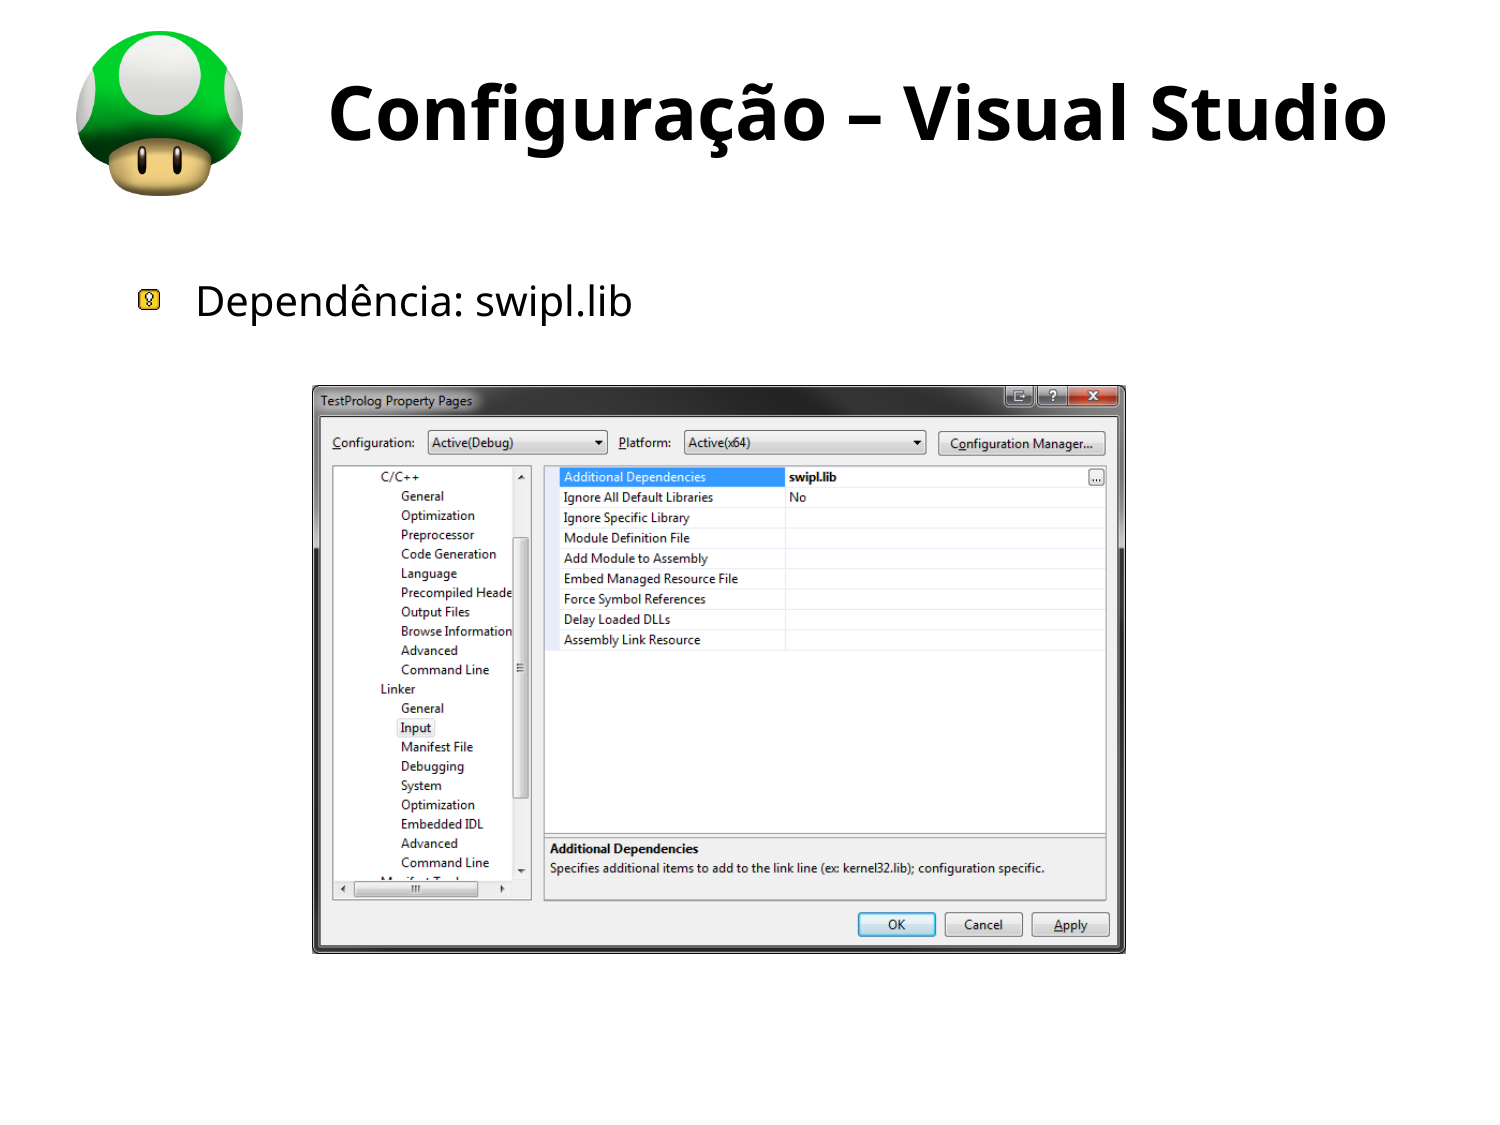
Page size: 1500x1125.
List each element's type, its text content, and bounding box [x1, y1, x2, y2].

picture [76, 30, 243, 197]
picture [138, 289, 160, 310]
list Dependência: swipl.lib [123, 267, 1365, 941]
title Configuração – Visual Studio [312, 37, 1426, 183]
picture [312, 385, 1127, 955]
